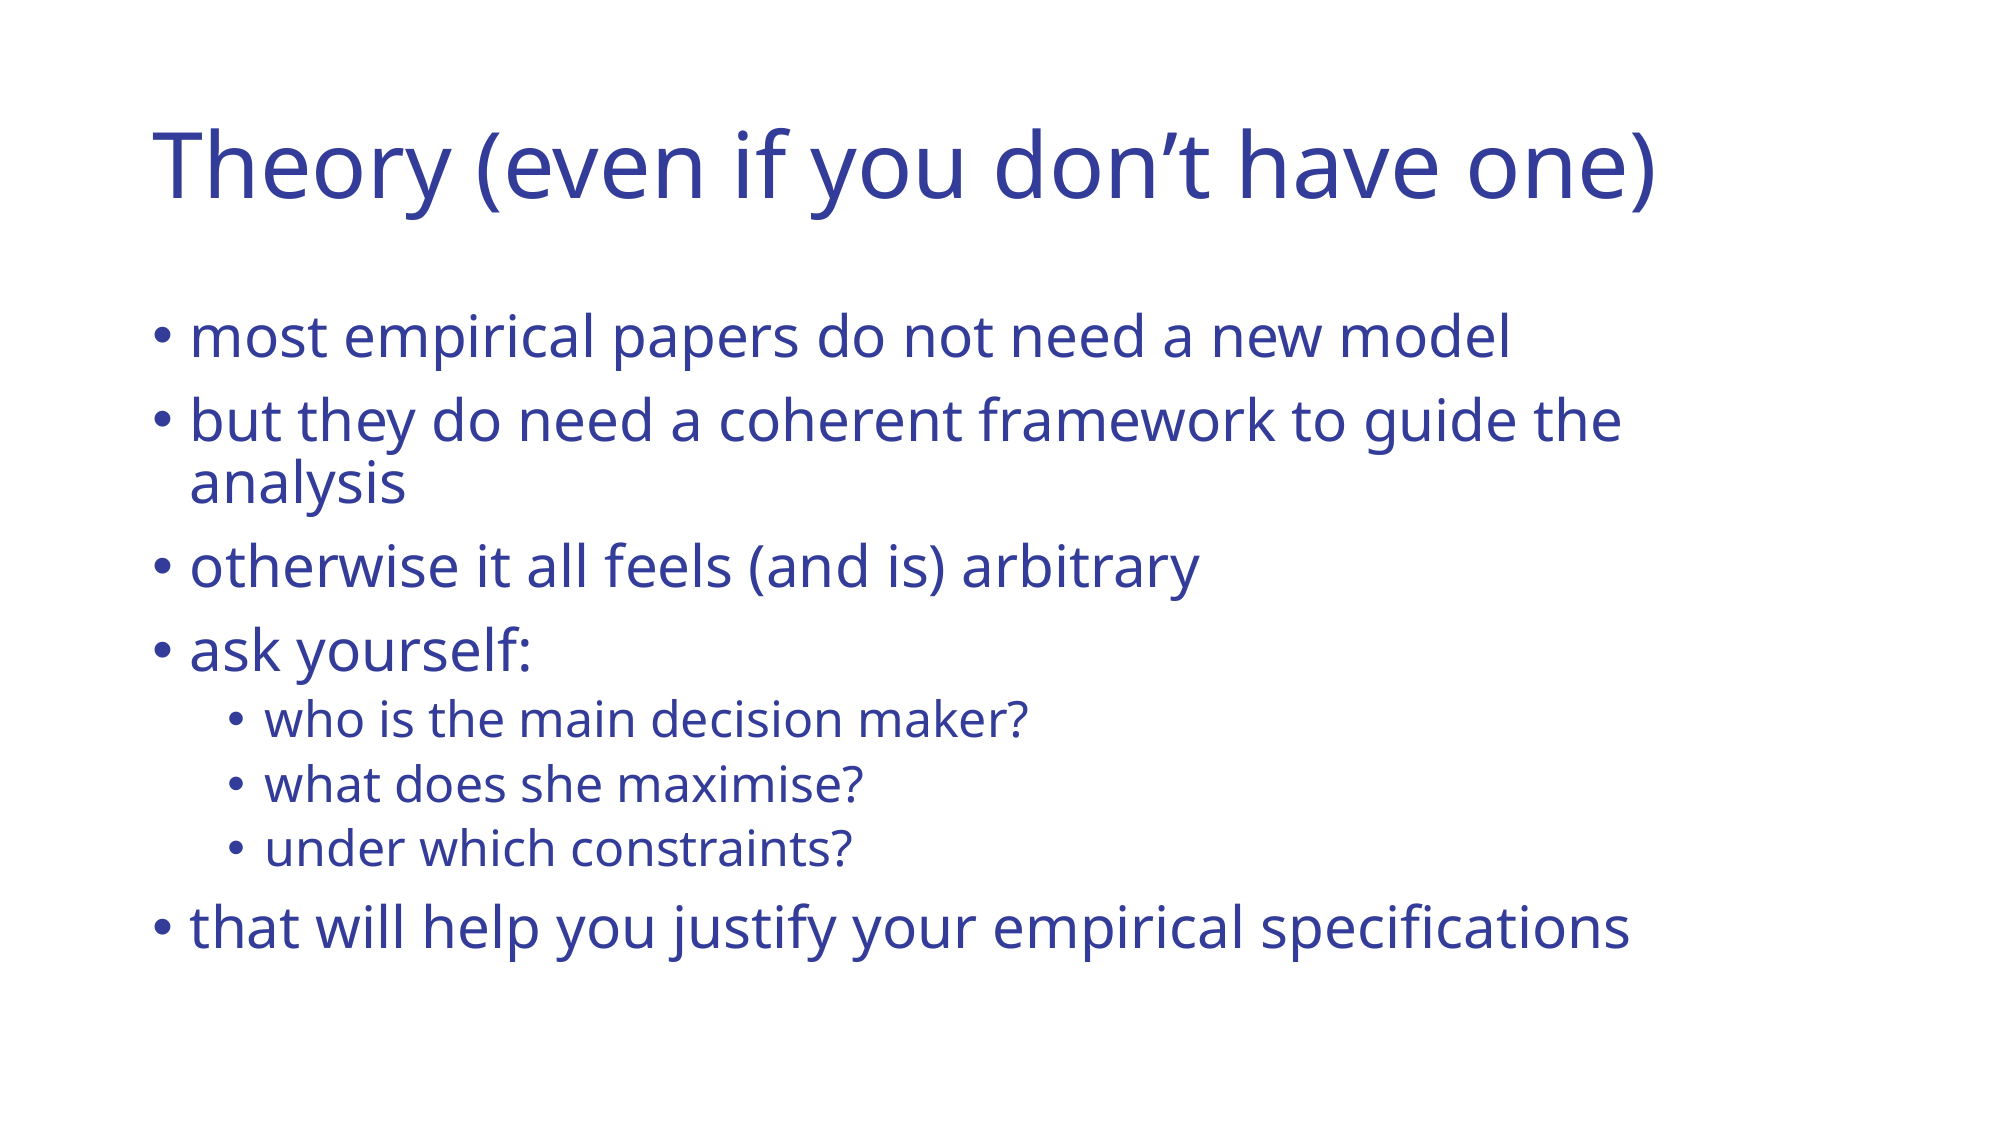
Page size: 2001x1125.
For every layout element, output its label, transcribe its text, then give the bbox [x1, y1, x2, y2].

list most empirical papers do not need a new model but they do need a coherent framework to guide the analysis otherwise it all feels (and is) arbitrary ask yourself: who is the main decision maker? what does she maximise? under which constraints? that will help you justify your empirical specifications [137, 299, 1863, 1014]
title Theory (even if you don’t have one) [137, 59, 1863, 278]
